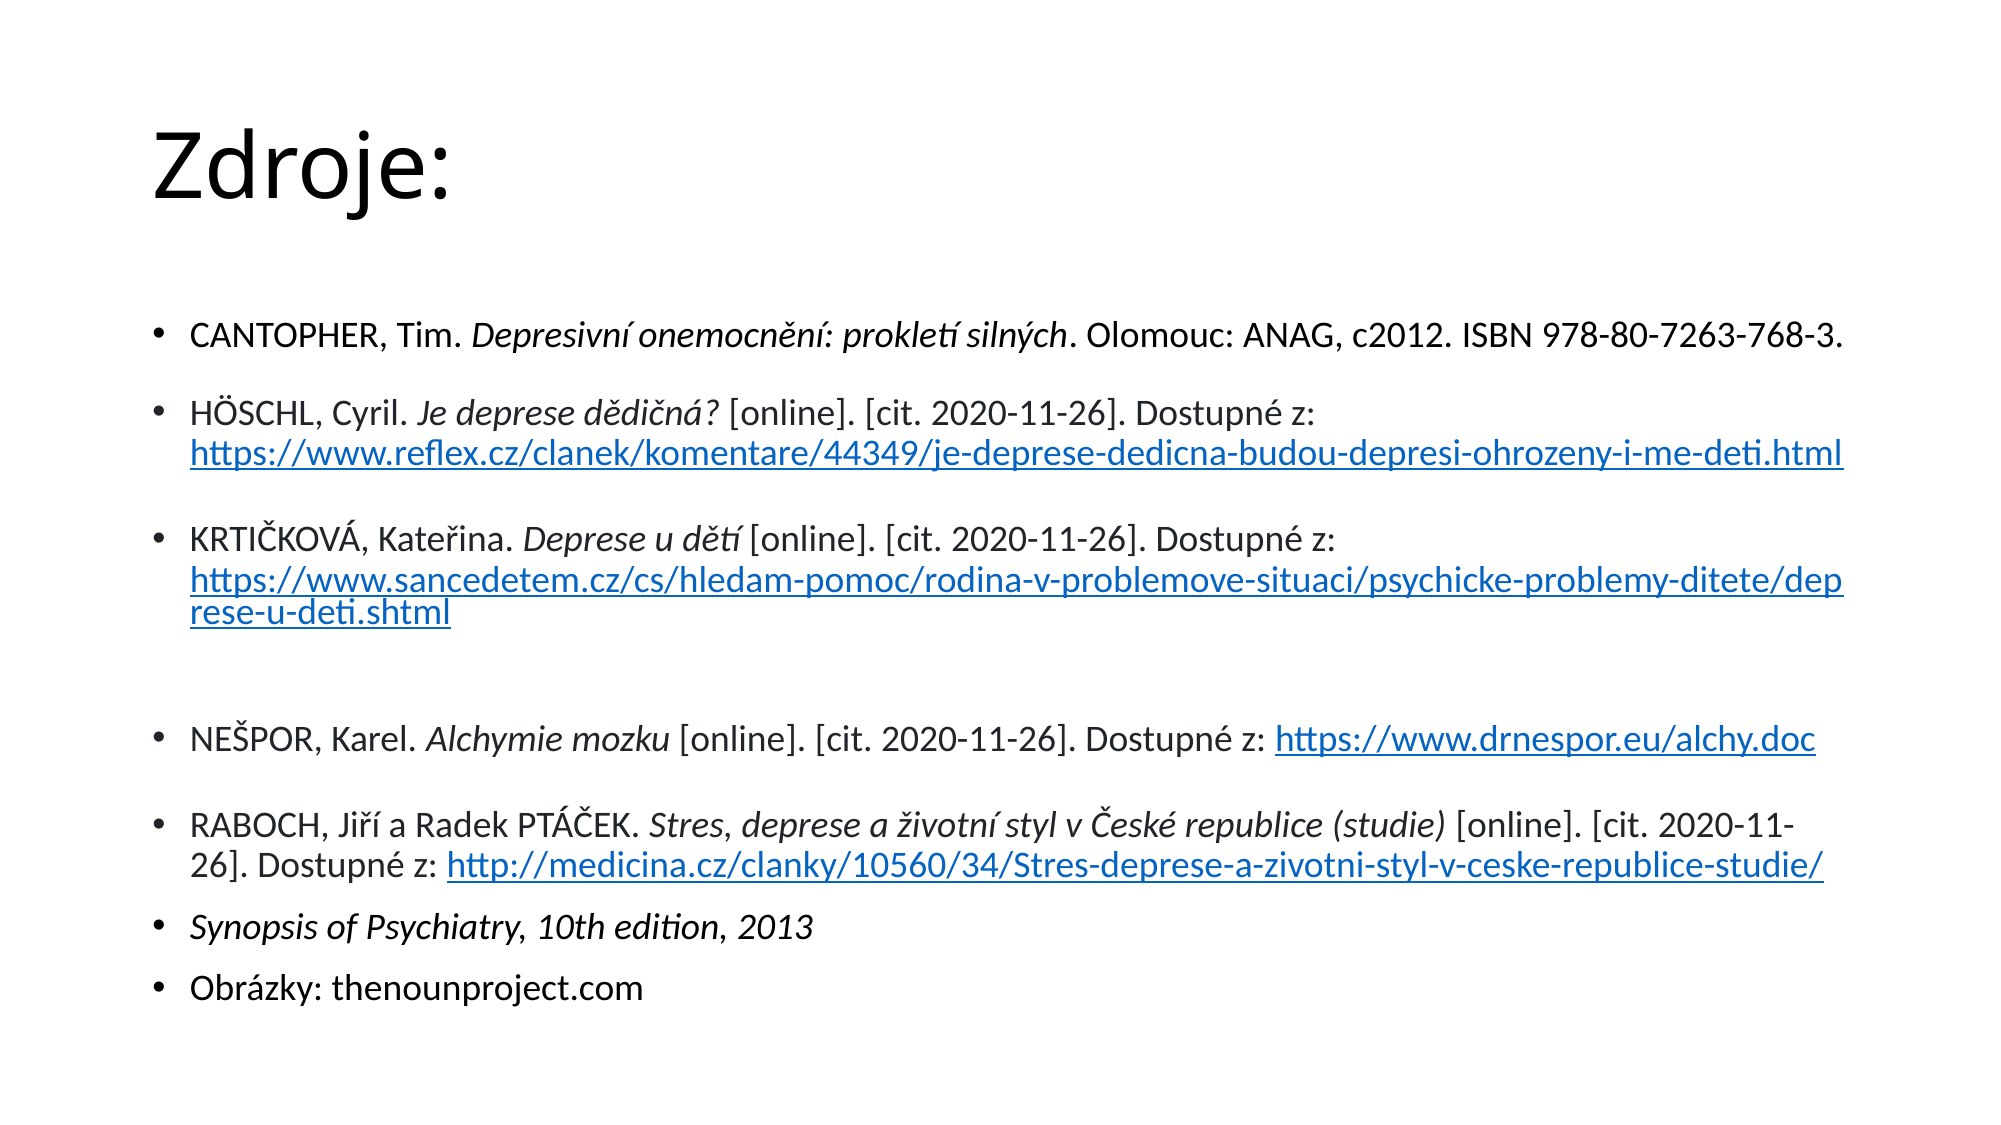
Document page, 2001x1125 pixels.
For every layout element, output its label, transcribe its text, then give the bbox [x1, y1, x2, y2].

list CANTOPHER, Tim. Depresivní onemocnění: prokletí silných. Olomouc: ANAG, c2012. ISBN 978-80-7263-768-3. HÖSCHL, Cyril. Je deprese dědičná? [online]. [cit. 2020-11-26]. Dostupné z: https://www.reflex.cz/clanek/komentare/44349/je-deprese-dedicna-budou-depresi-ohrozeny-i-me-deti.html KRTIČKOVÁ, Kateřina. Deprese u dětí [online]. [cit. 2020-11-26]. Dostupné z: https://www.sancedetem.cz/cs/hledam-pomoc/rodina-v-problemove-situaci/psychicke-problemy-ditete/deprese-u-deti.shtml NEŠPOR, Karel. Alchymie mozku [online]. [cit. 2020-11-26]. Dostupné z: https://www.drnespor.eu/alchy.doc RABOCH, Jiří a Radek PTÁČEK. Stres, deprese a životní styl v České republice (studie) [online]. [cit. 2020-11-26]. Dostupné z: http://medicina.cz/clanky/10560/34/Stres-deprese-a-zivotni-styl-v-ceske-republice-studie/ Synopsis of Psychiatry, 10th edition, 2013 Obrázky: thenounproject.com [137, 299, 1863, 1014]
title Zdroje: [137, 59, 1863, 278]
